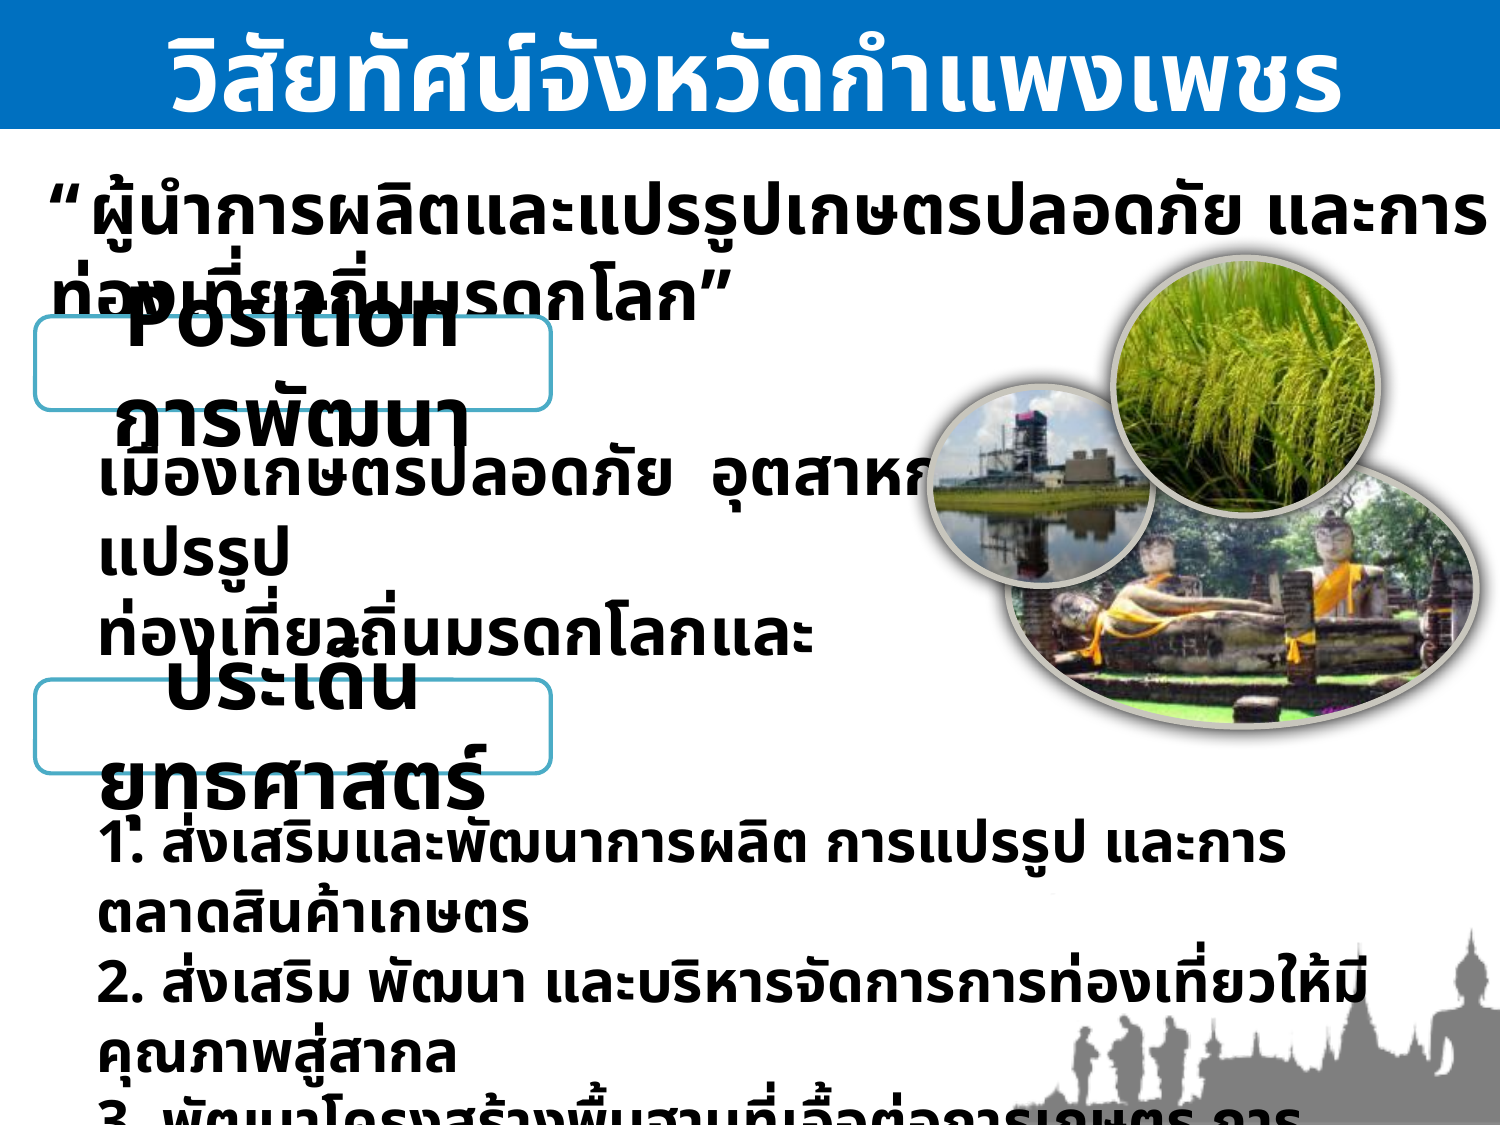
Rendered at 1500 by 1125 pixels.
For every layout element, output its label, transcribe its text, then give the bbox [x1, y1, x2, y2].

text_box วิสัยทัศน์จังหวัดกำแพงเพชร [154, 4, 1359, 139]
text_box [0, 0, 1500, 129]
text_box ประเด็นยุทธศาสตร์ [32, 677, 553, 776]
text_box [929, 257, 1477, 727]
text_box เมืองเกษตรปลอดภัย อุตสาหกรรมแปรรูป ท่องเที่ยวถิ่นมรดกโลกและธรรมชาติ [82, 421, 1079, 757]
text_box “ผู้นำการผลิตและแปรรูปเกษตรปลอดภัย และการท่องเที่ยวถิ่นมรดกโลก” [35, 156, 1500, 342]
picture [997, 893, 1500, 1125]
text_box Position การพัฒนา [32, 314, 553, 413]
text_box 1. ส่งเสริมและพัฒนาการผลิต การแปรรูป และการตลาดสินค้าเกษตร 2. ส่งเสริม พัฒนา และบริหารจัดการการท่องเที่ยวให้มีคุณภาพสู่สากล 3. พัฒนาโครงสร้างพื้นฐานที่เอื้อต่อการเกษตร การท่องเที่ยว ทรัพยากรธรรมชาติและสิ่งแวดล้อมและคุณภาพชีวิตที่ดี [82, 796, 1395, 1125]
